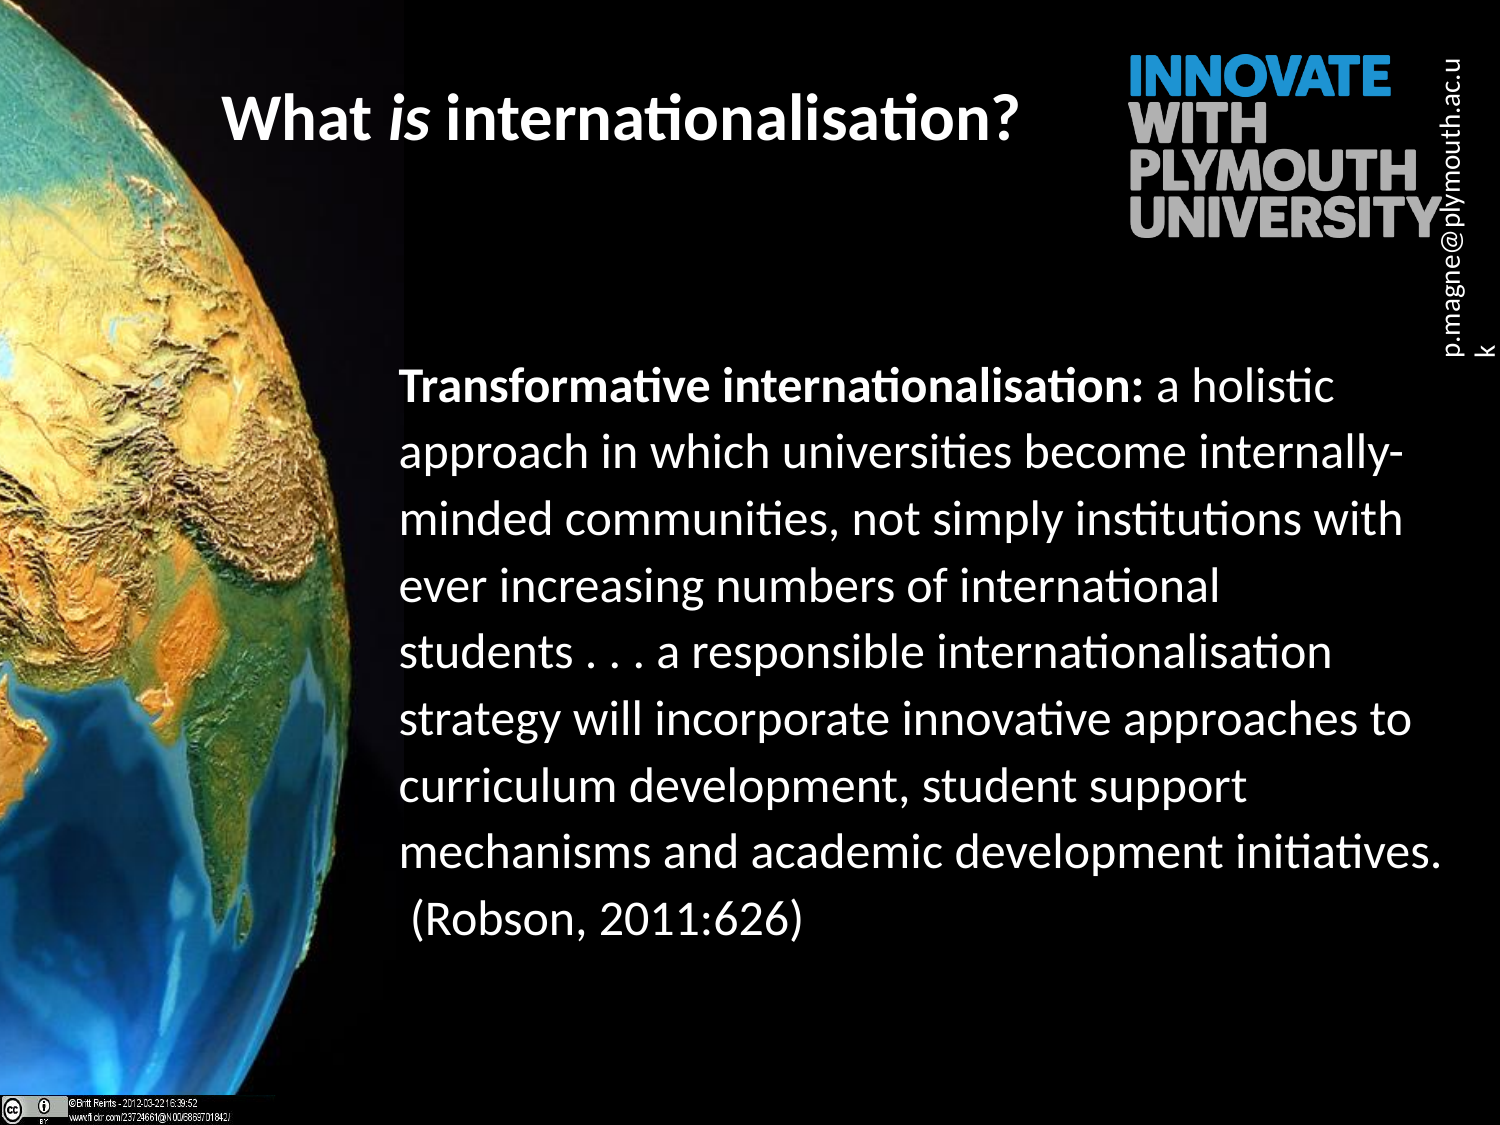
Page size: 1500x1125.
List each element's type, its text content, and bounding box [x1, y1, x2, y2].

picture [1128, 54, 1442, 238]
picture [0, 0, 404, 1125]
text_box What is internationalisation? [206, 66, 1128, 161]
text_box Transformative internationalisation: a holistic approach in which universities become internally-minded communities, not simply institutions with ever increasing numbers of international students . . . a responsible internationalisation strategy will incorporate innovative approaches to curriculum development, student support mechanisms and academic development initiatives. (Robson, 2011:626) [383, 338, 1469, 953]
